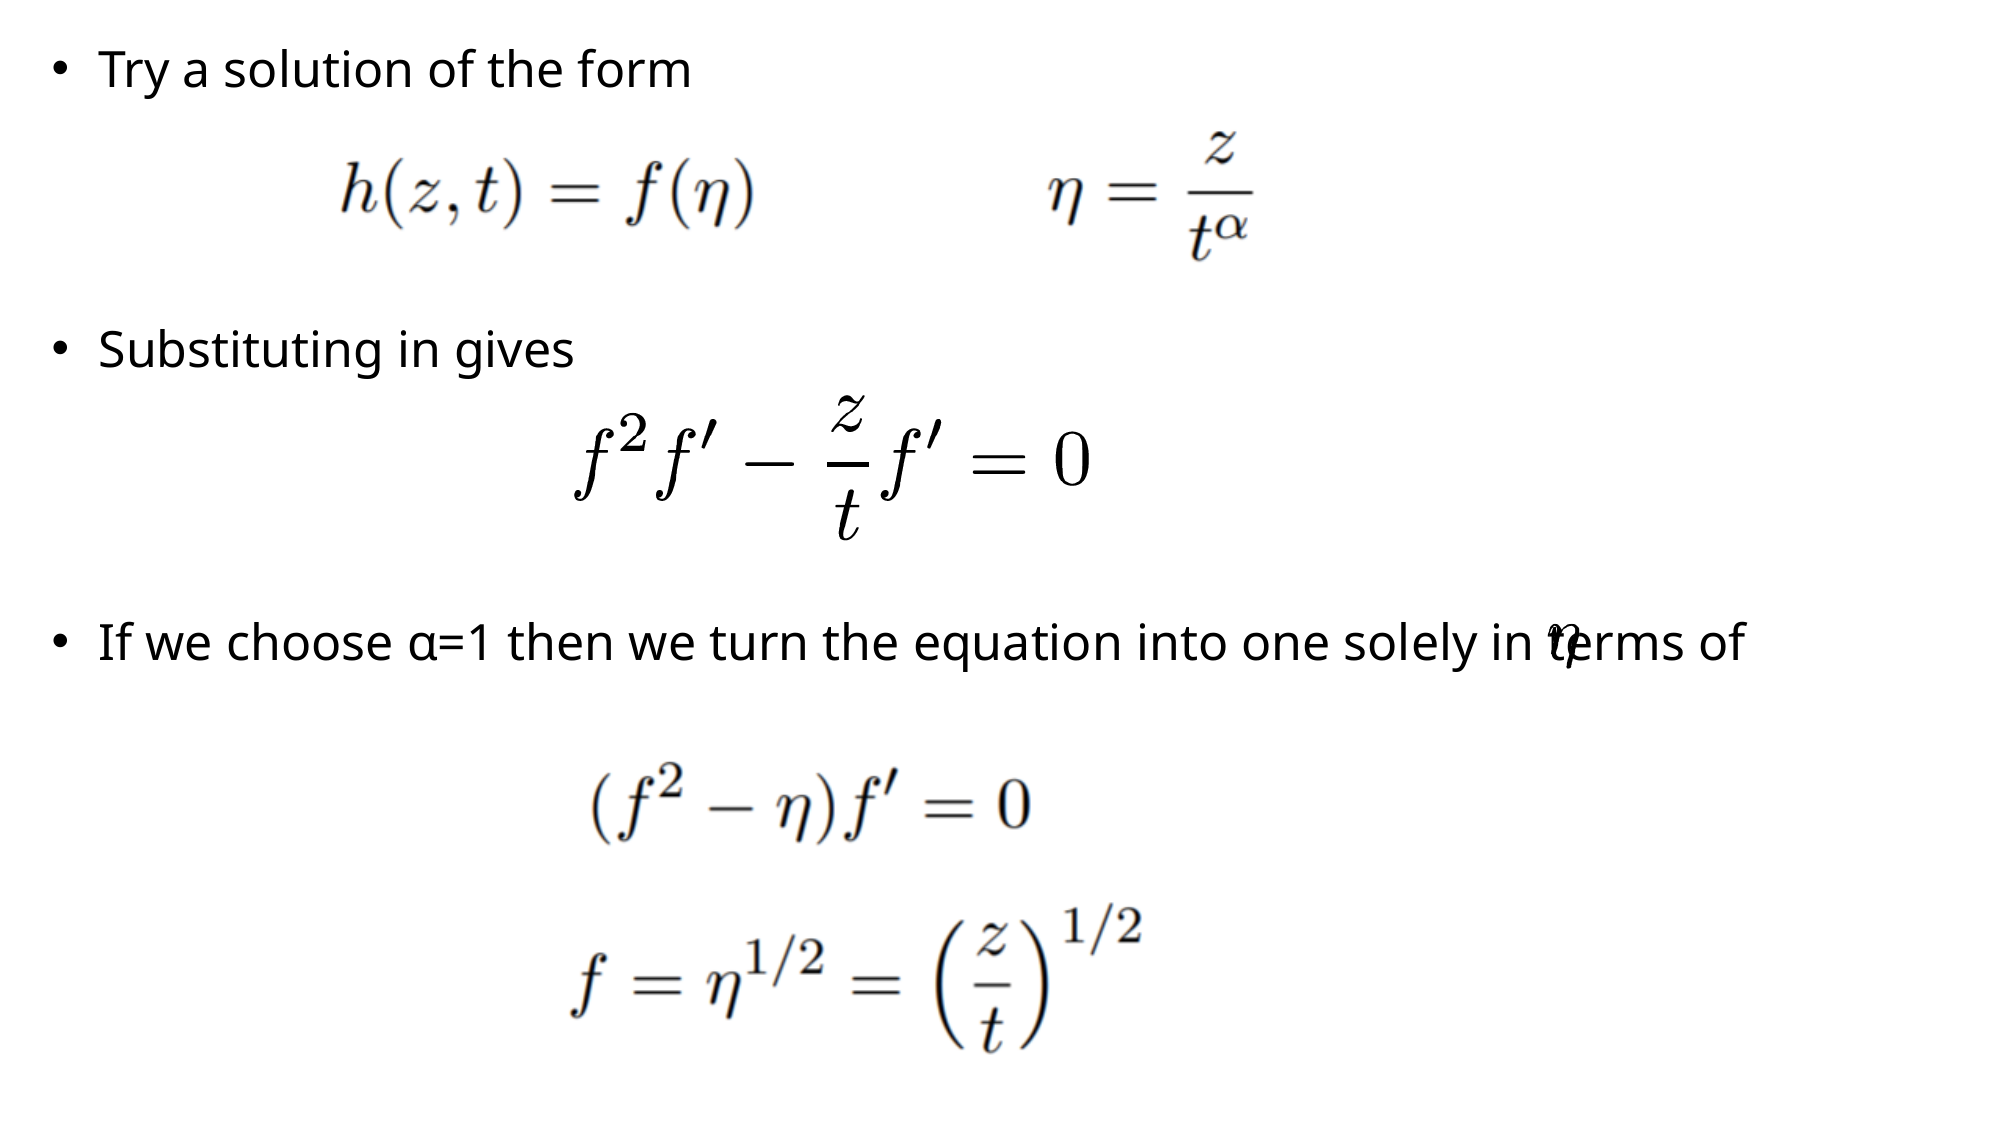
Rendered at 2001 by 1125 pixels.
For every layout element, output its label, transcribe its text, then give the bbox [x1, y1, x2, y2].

text_box If we choose α=1 then we turn the equation into one solely in terms of [36, 602, 1850, 738]
picture [498, 712, 1153, 1091]
picture [1025, 91, 1262, 286]
picture [1532, 615, 1593, 676]
text_box Substituting in gives [36, 310, 1850, 445]
text_box Try a solution of the form [36, 29, 983, 105]
picture [267, 105, 796, 286]
picture [555, 390, 1103, 550]
